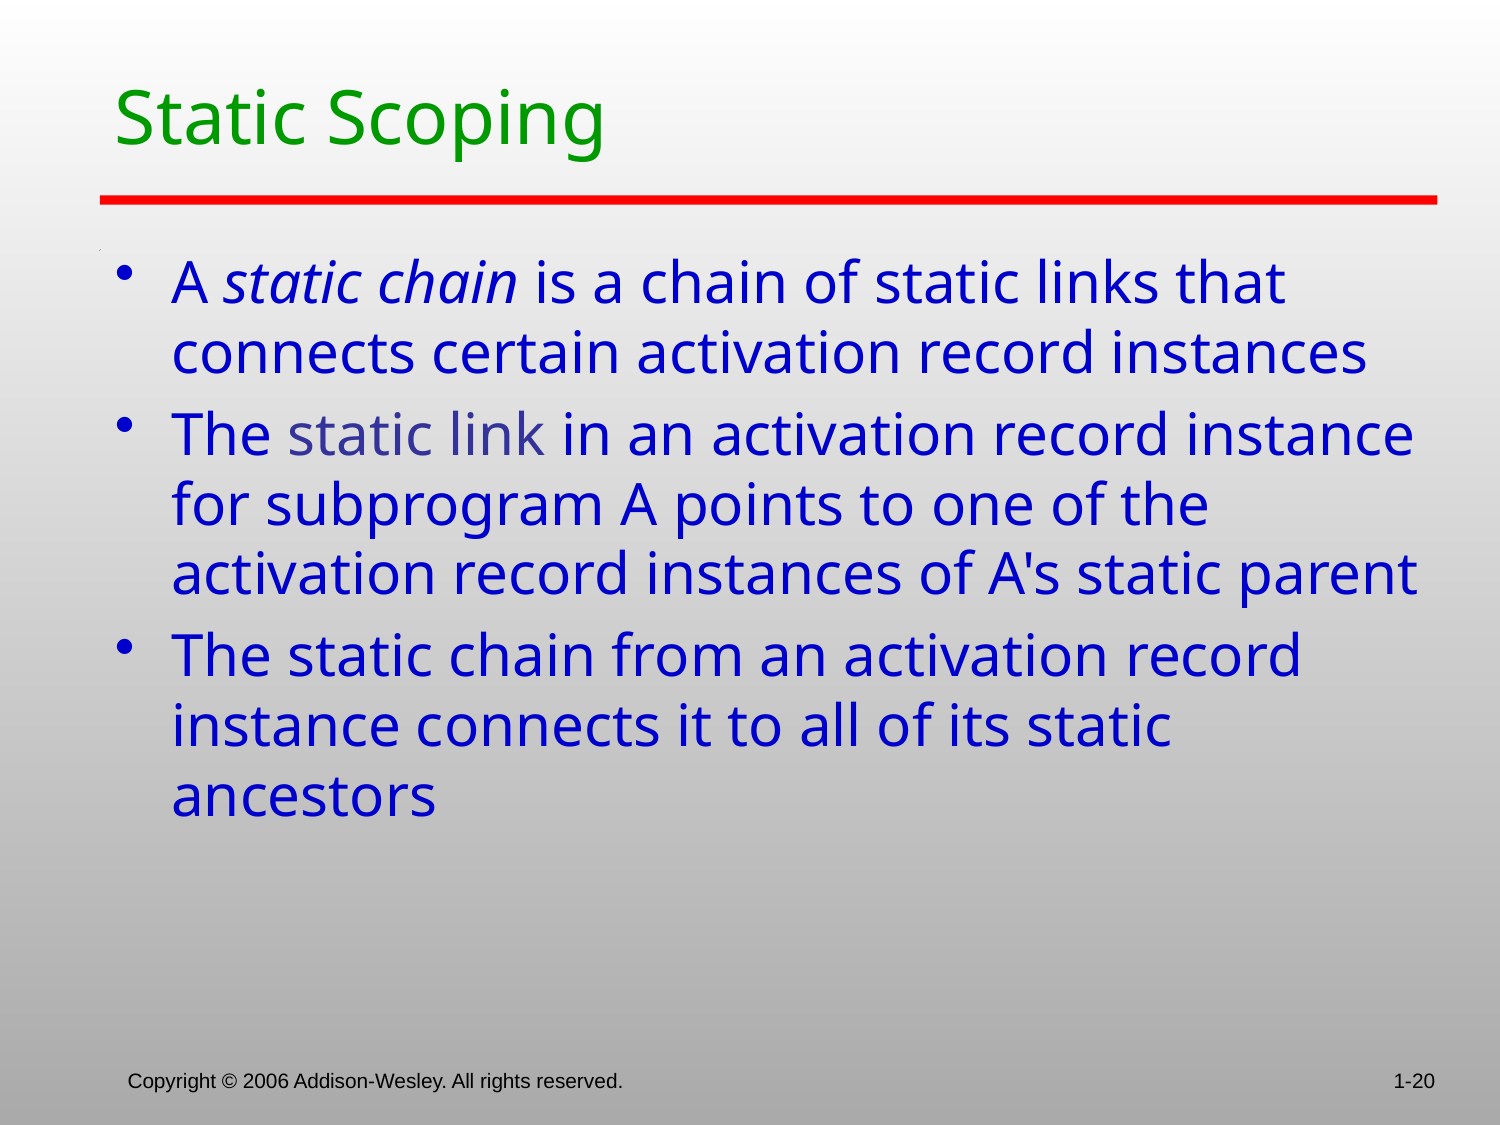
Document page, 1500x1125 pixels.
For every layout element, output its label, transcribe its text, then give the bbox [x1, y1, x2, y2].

slide_number 1-20 [1137, 1024, 1451, 1101]
footer Copyright © 2006 Addison-Wesley. All rights reserved. [112, 1024, 801, 1101]
list A static chain is a chain of static links that connects certain activation record instances The static link in an activation record instance for subprogram A points to one of the activation record instances of A's static parent The static chain from an activation record instance connects it to all of its static ancestors [99, 237, 1438, 963]
title Static Scoping [99, 62, 1438, 237]
